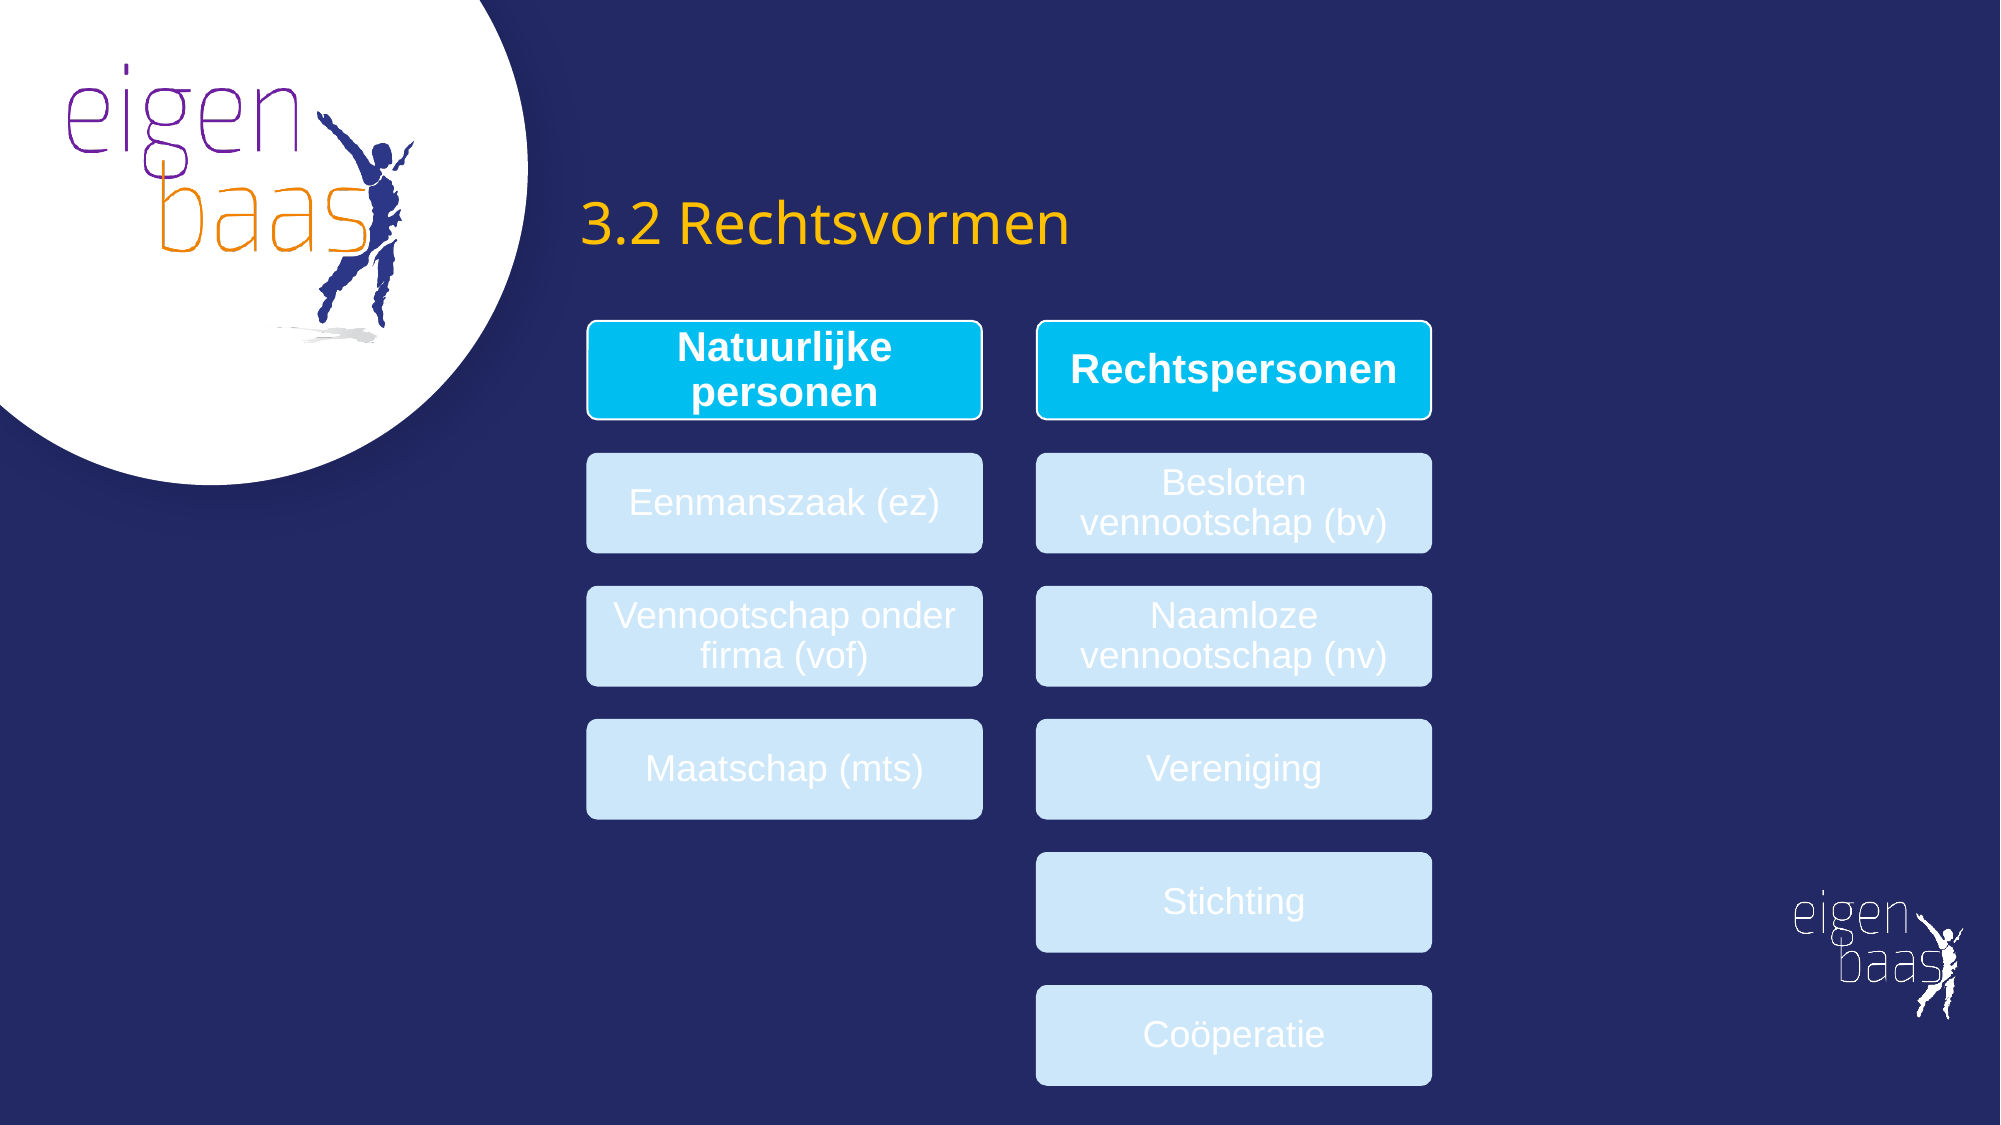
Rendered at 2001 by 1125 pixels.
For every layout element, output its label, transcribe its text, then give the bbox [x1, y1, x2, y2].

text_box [587, 320, 982, 420]
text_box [587, 453, 982, 553]
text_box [0, 0, 528, 486]
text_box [1036, 320, 1432, 420]
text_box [1036, 453, 1432, 553]
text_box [1036, 586, 1432, 686]
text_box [1036, 986, 1432, 1085]
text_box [1036, 853, 1432, 952]
picture [1792, 882, 1966, 1057]
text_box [1036, 719, 1432, 819]
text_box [587, 719, 982, 819]
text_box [587, 586, 982, 686]
title 3.2 Rechtsvormen [565, 0, 2000, 460]
